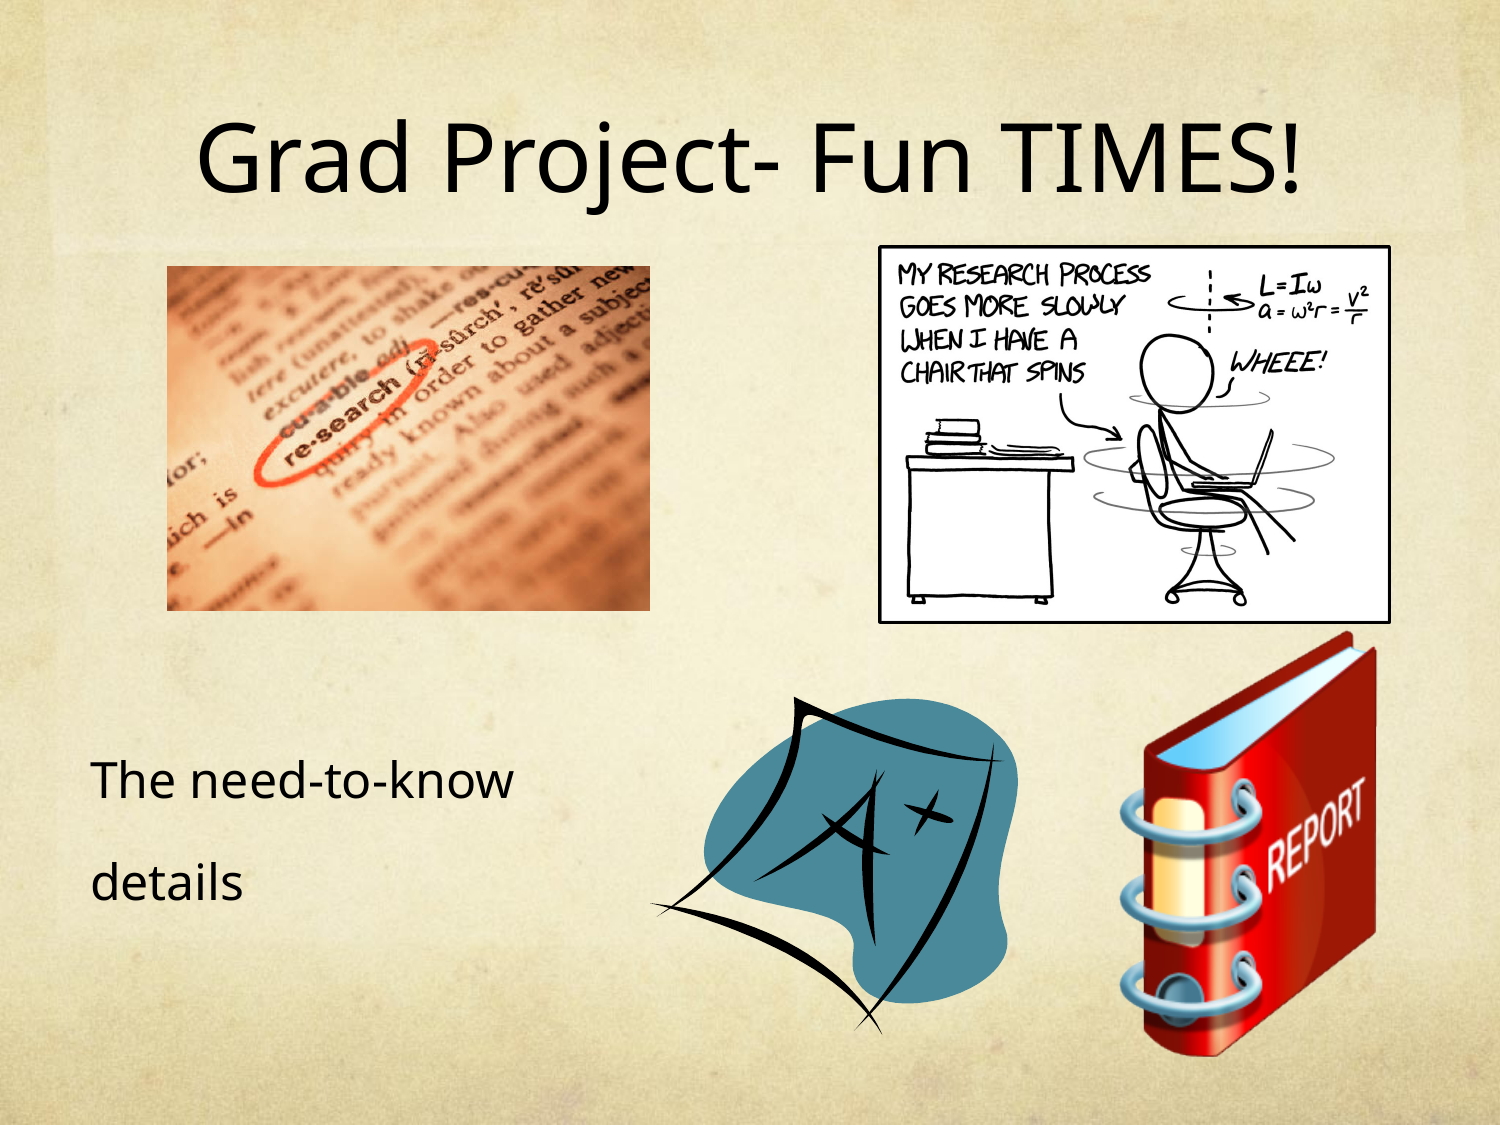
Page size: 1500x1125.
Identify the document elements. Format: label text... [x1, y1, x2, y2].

list The need-to-know details [75, 232, 1425, 986]
title Grad Project- Fun TIMES! [150, 82, 1350, 225]
picture [0, 0, 1500, 1125]
